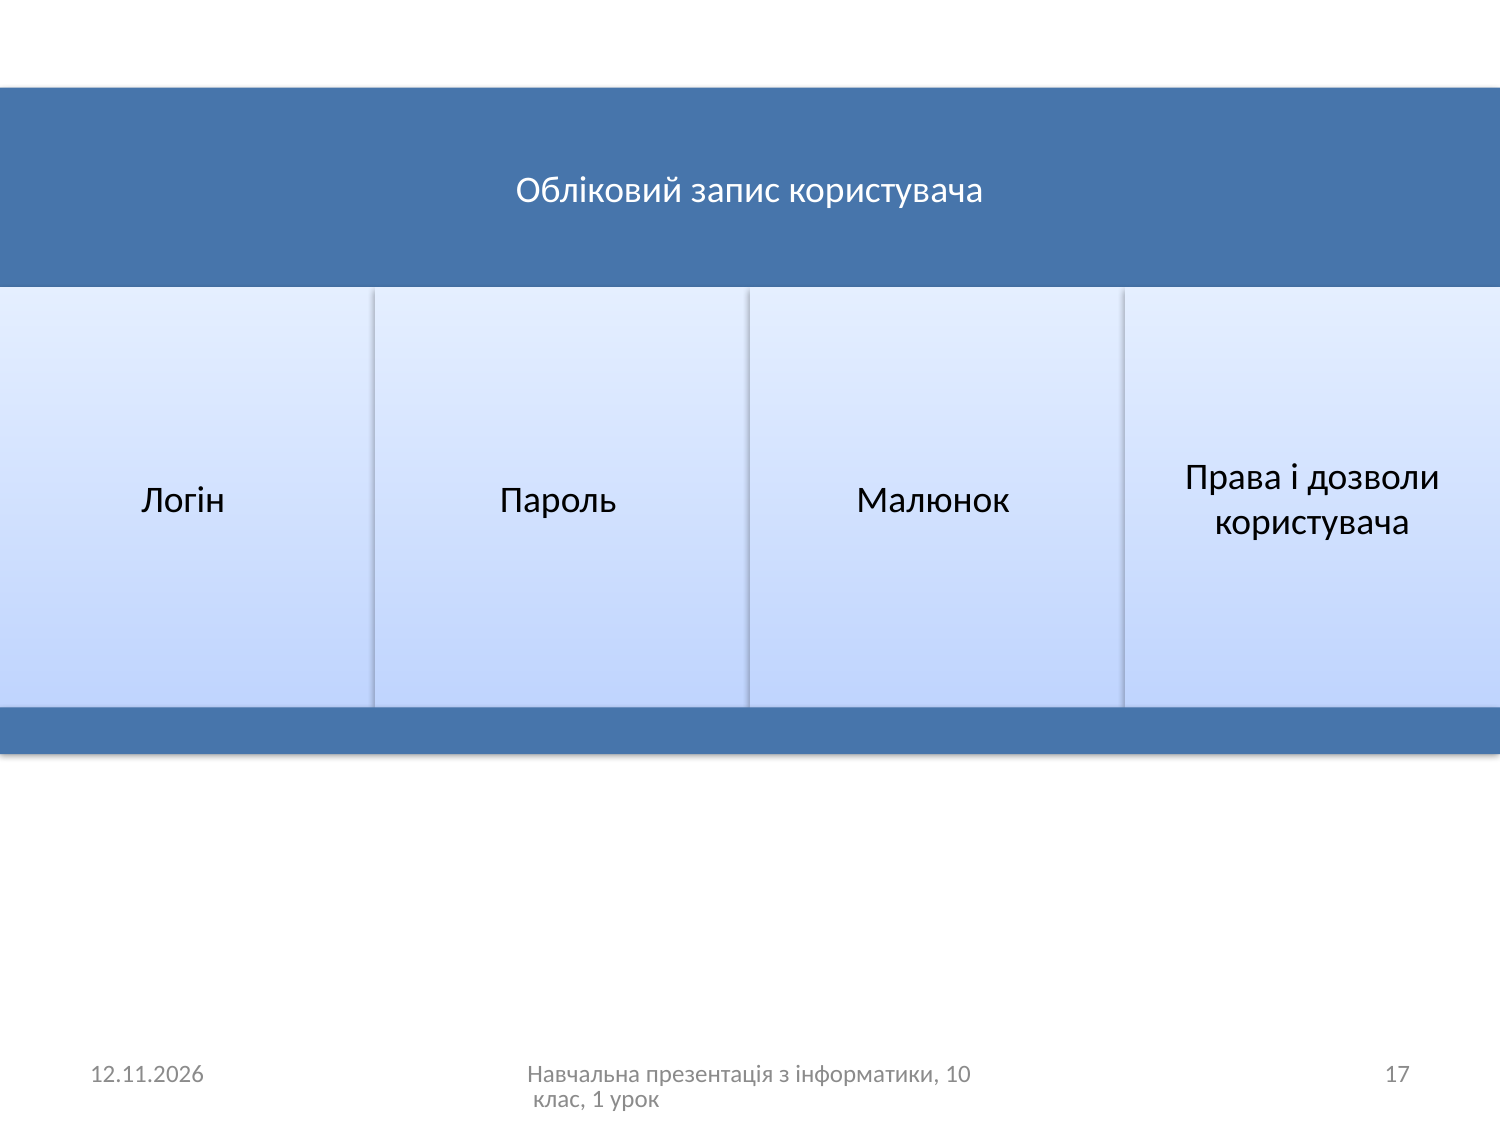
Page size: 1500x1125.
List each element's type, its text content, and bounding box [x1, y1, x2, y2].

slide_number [75, 1042, 425, 1103]
slide_number 17 [1074, 1042, 1425, 1103]
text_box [0, 87, 1500, 755]
footer Навчальна презентація з інформатики, 10 клас, 1 урок [512, 1042, 988, 1103]
